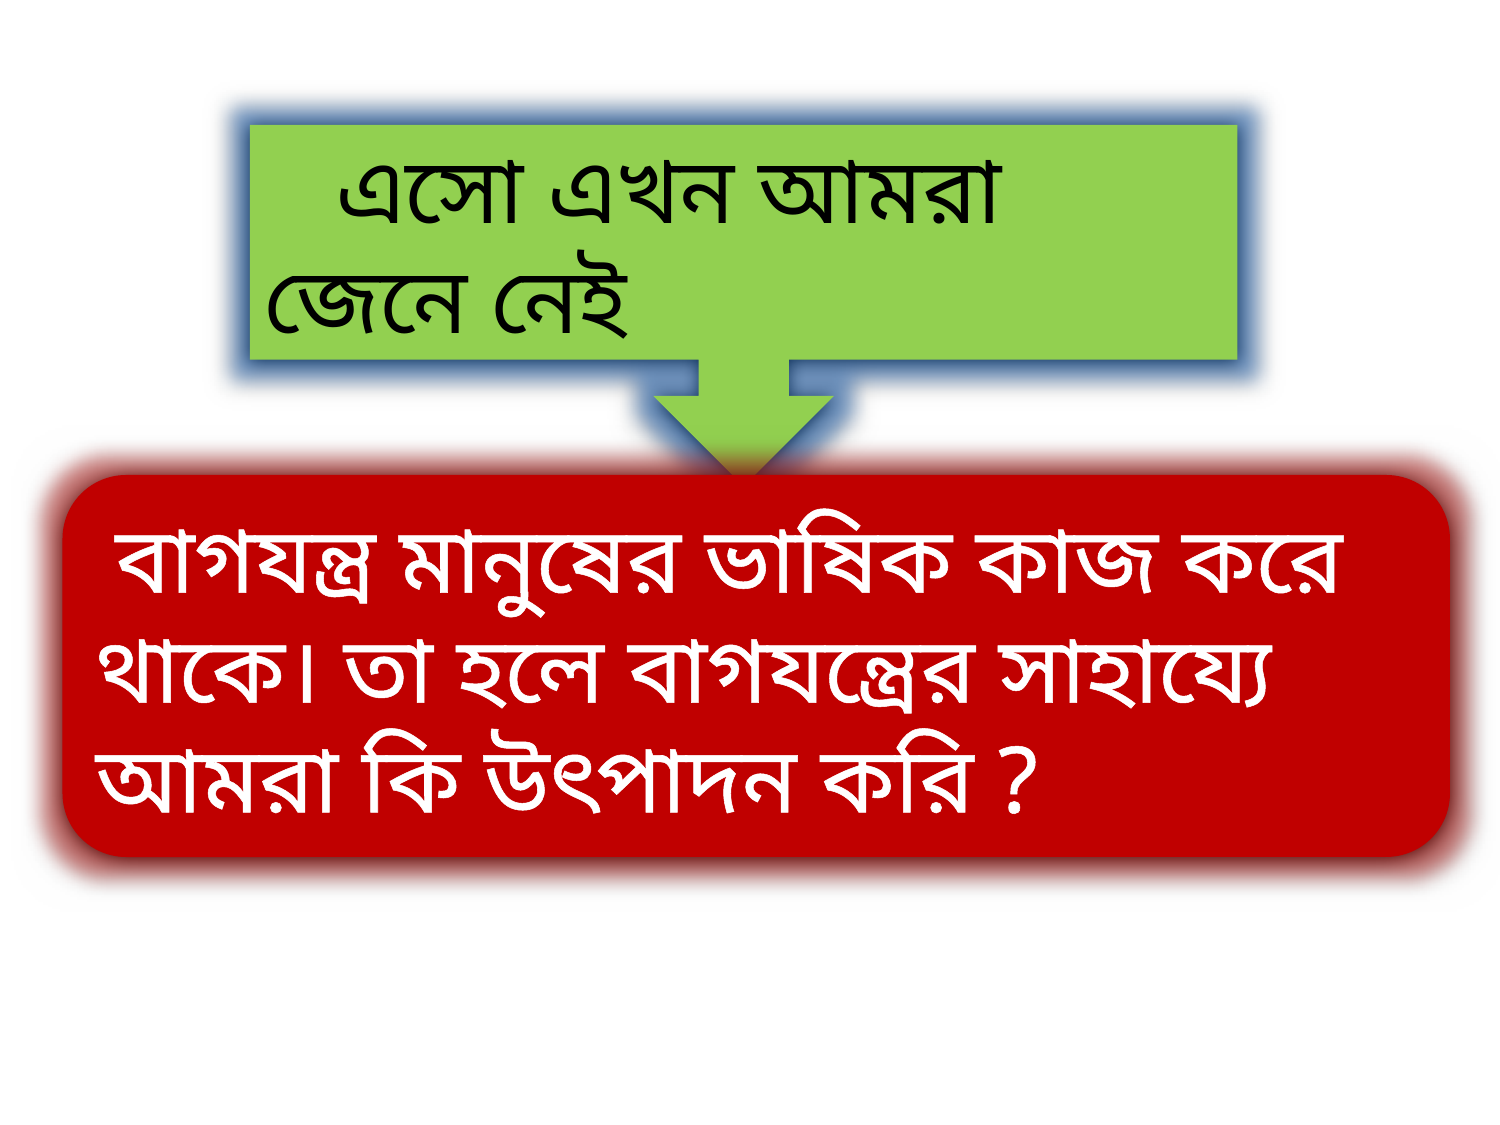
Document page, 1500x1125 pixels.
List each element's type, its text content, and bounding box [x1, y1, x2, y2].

text_box এসো এখন আমরা জেনে নেই [249, 124, 1238, 441]
text_box বাগযন্ত্র মানুষের ভাষিক কাজ করে থাকে। তা হলে বাগযন্ত্রের সাহায্যে আমরা কি উৎপাদন করি ? [62, 474, 1450, 858]
